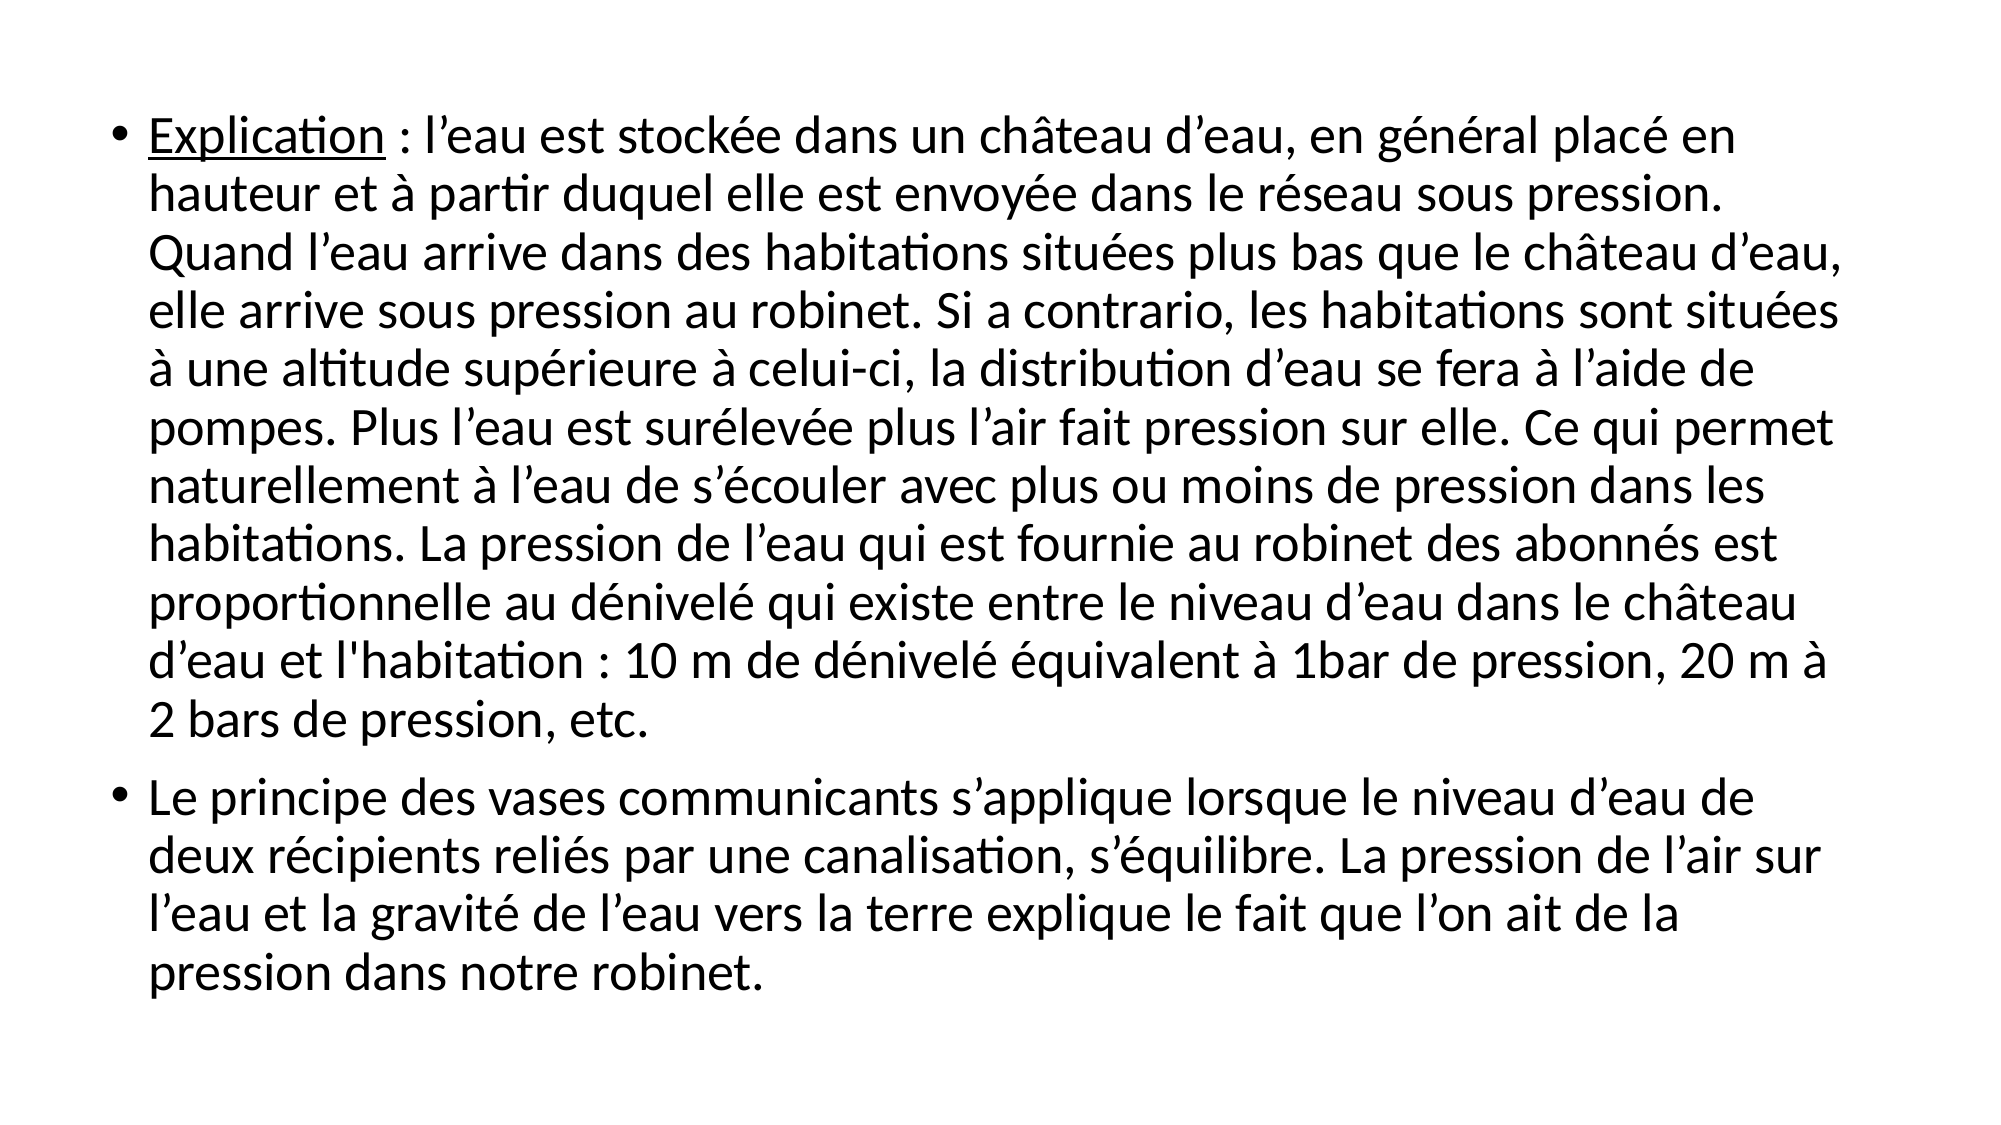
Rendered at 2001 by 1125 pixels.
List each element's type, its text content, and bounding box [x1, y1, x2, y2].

list Explication : l’eau est stockée dans un château d’eau, en général placé en hauteur et à partir duquel elle est envoyée dans le réseau sous pression. Quand l’eau arrive dans des habitations situées plus bas que le château d’eau, elle arrive sous pression au robinet. Si a contrario, les habitations sont situées à une altitude supérieure à celui-ci, la distribution d’eau se fera à l’aide de pompes. Plus l’eau est surélevée plus l’air fait pression sur elle. Ce qui permet naturellement à l’eau de s’écouler avec plus ou moins de pression dans les habitations. La pression de l’eau qui est fournie au robinet des abonnés est proportionnelle au dénivelé qui existe entre le niveau d’eau dans le château d’eau et l'habitation : 10 m de dénivelé équivalent à 1bar de pression, 20 m à 2 bars de pression, etc. Le principe des vases communicants s’applique lorsque le niveau d’eau de deux récipients reliés par une canalisation, s’équilibre. La pression de l’air sur l’eau et la gravité de l’eau vers la terre explique le fait que l’on ait de la pression dans notre robinet. [95, 98, 1863, 1014]
